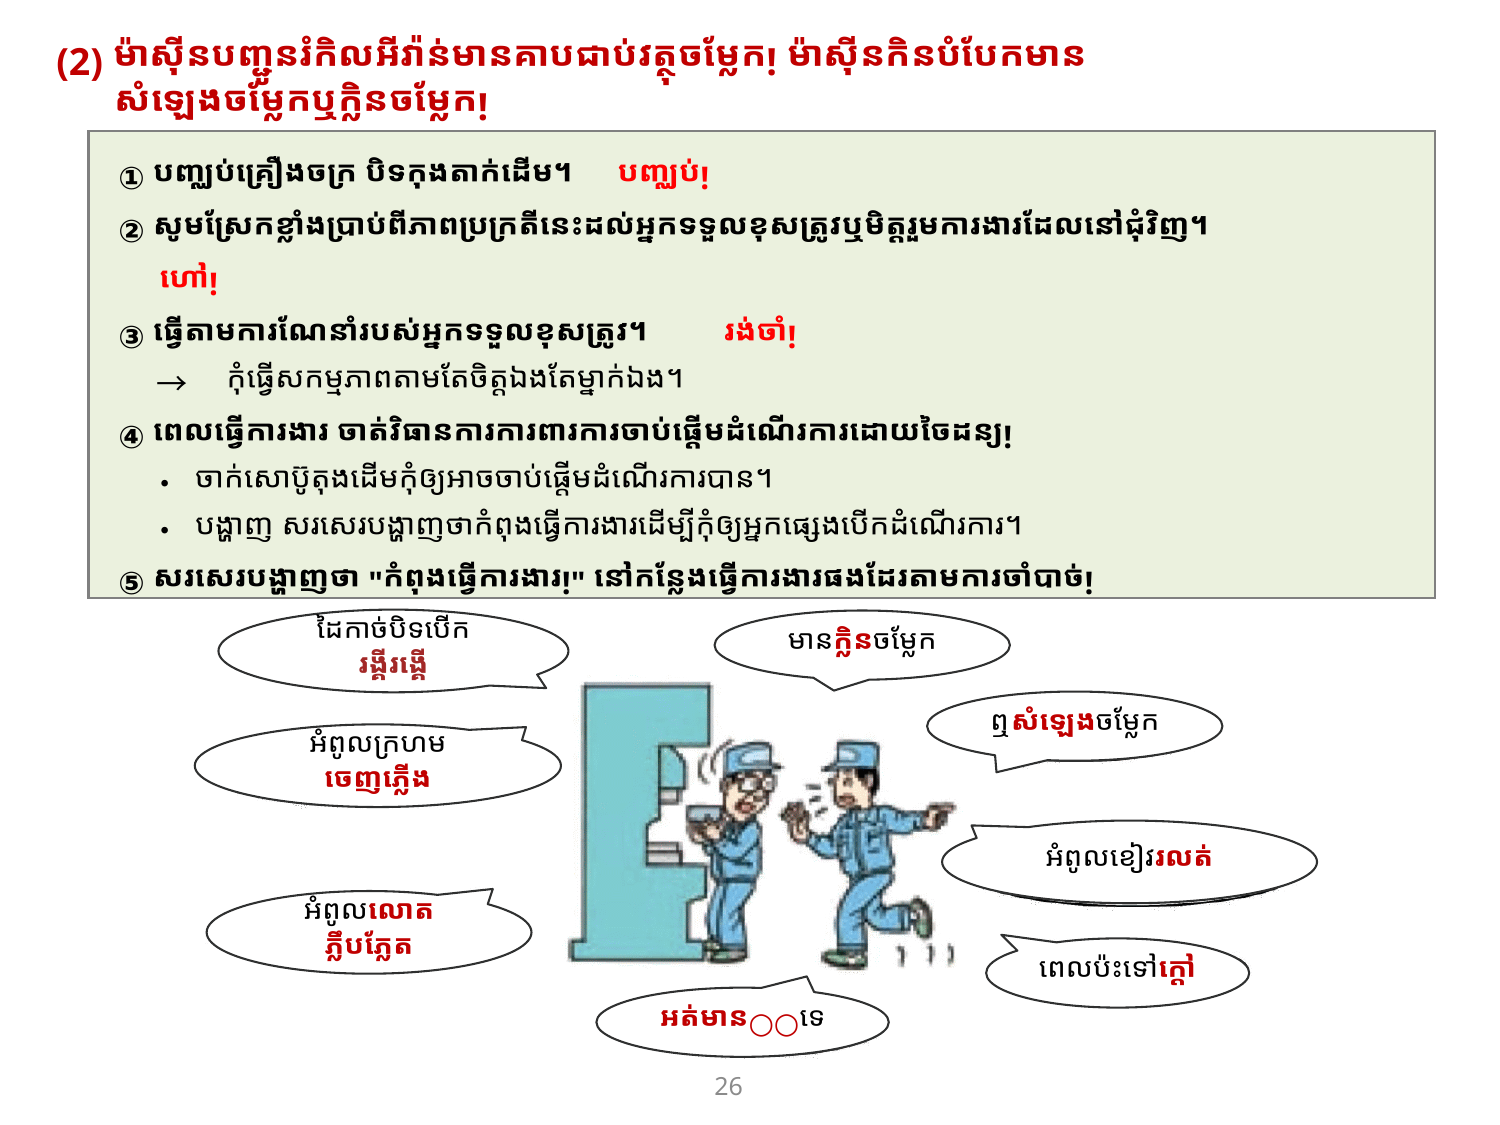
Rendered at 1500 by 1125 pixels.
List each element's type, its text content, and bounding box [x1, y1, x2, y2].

text_box (2) ម៉ាស៊ីនបញ្ជូនរំកិលអីវ៉ាន់មានគាបជាប់វត្ថុចម្លែក! ម៉ាស៊ីនកិនបំបែកមាន សំឡេងចម្លែកឬក្លិនចម្លែក! [41, 30, 1500, 136]
slide_number 26 [553, 1079, 904, 1118]
text_box ① បញ្ឈប់គ្រឿងចក្រ បិទកុងតាក់ដើម។ បញ្ឈប់! ② សូមស្រែកខ្លាំងប្រាប់ពីភាពប្រក្រតីនេះដល់អ្នកទទួលខុសត្រូវឬមិត្តរួមការងារដែលនៅជុំវិញ។ ហៅ! ③ ធ្វើតាមការណែនាំរបស់អ្នកទទួលខុសត្រូវ។ រង់ចាំ! → កុំធ្វើសកម្មភាពតាមតែចិត្តឯងតែម្នាក់ឯង។ ④ ពេលធ្វើការងារ ចាត់វិធានការការពារការចាប់ផ្តើមដំណើរការដោយចៃដន្យ! ・ ចាក់សោប៊ូតុងដើមកុំឲ្យអាចចាប់ផ្តើមដំណើរការបាន។ ・ បង្ហាញ សរសេរបង្ហាញថាកំពុងធ្វើការងារដើម្បីកុំឲ្យអ្នកផ្សេងបើកដំណើរការ។ ⑤ សរសេរបង្ហាញថា "កំពុងធ្វើការងារ!" នៅកន្លែងធ្វើការងារផងដែរតាមការចាំបាច់! [88, 136, 1436, 598]
picture [179, 597, 1318, 1071]
